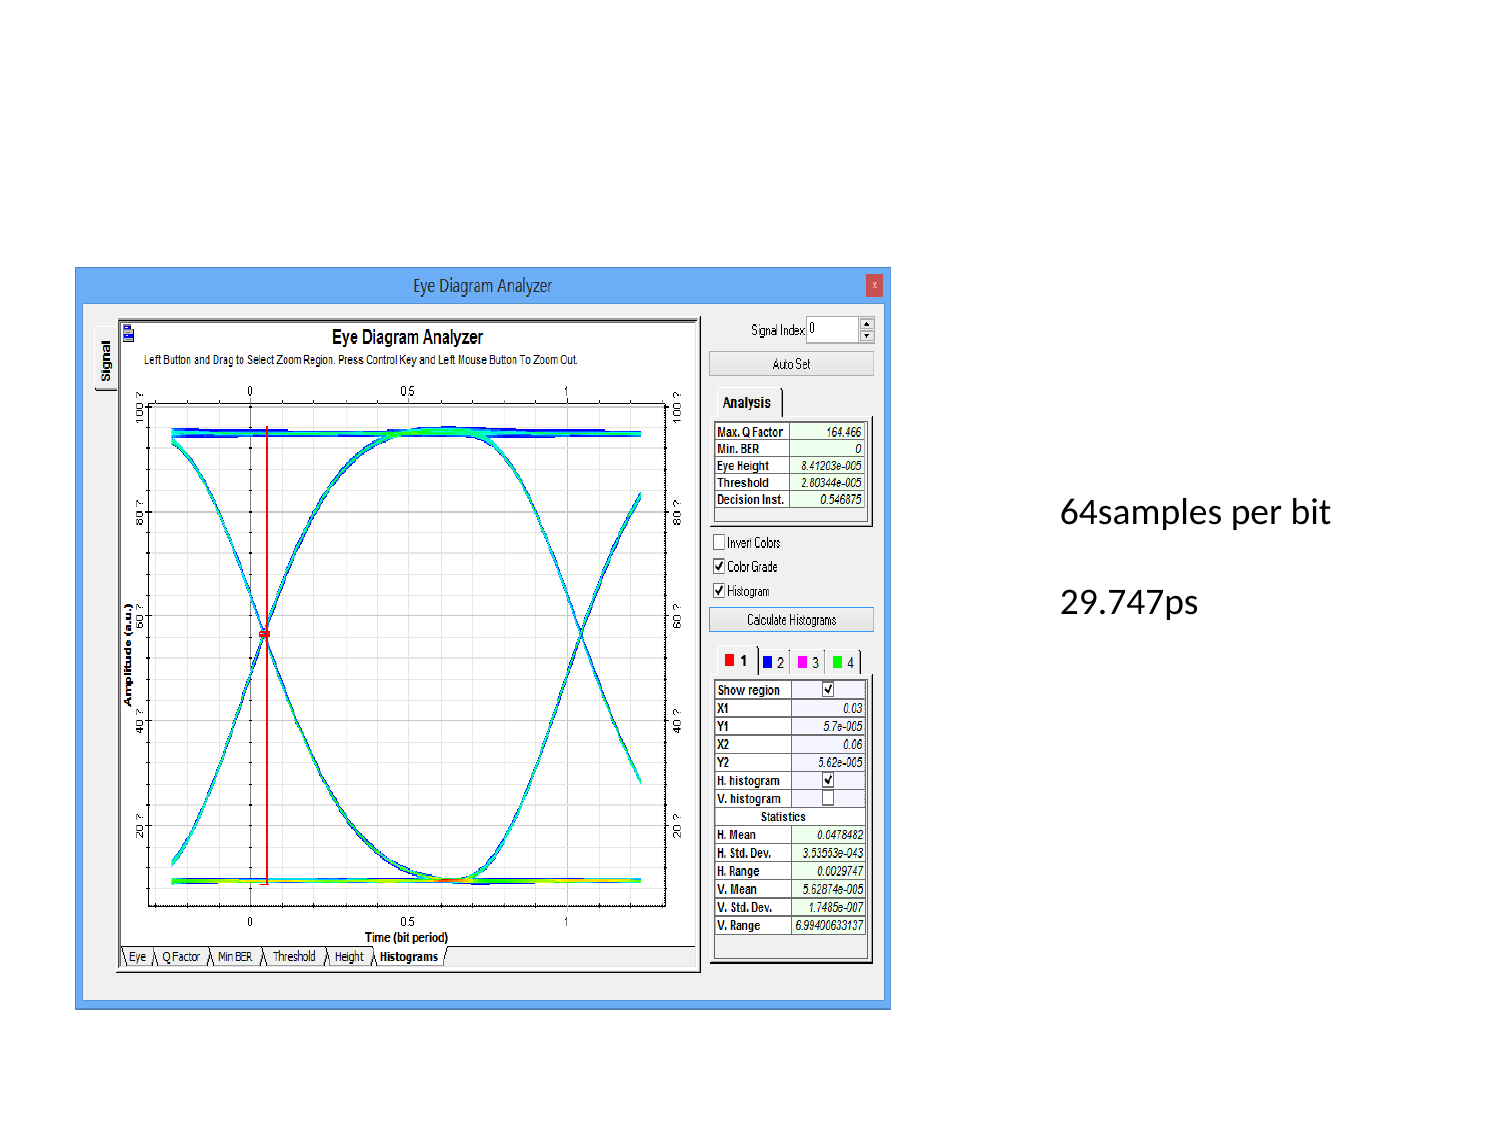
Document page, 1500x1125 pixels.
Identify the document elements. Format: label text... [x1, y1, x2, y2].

text_box 64samples per bit 29.747ps [1045, 479, 1400, 630]
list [74, 266, 891, 1010]
